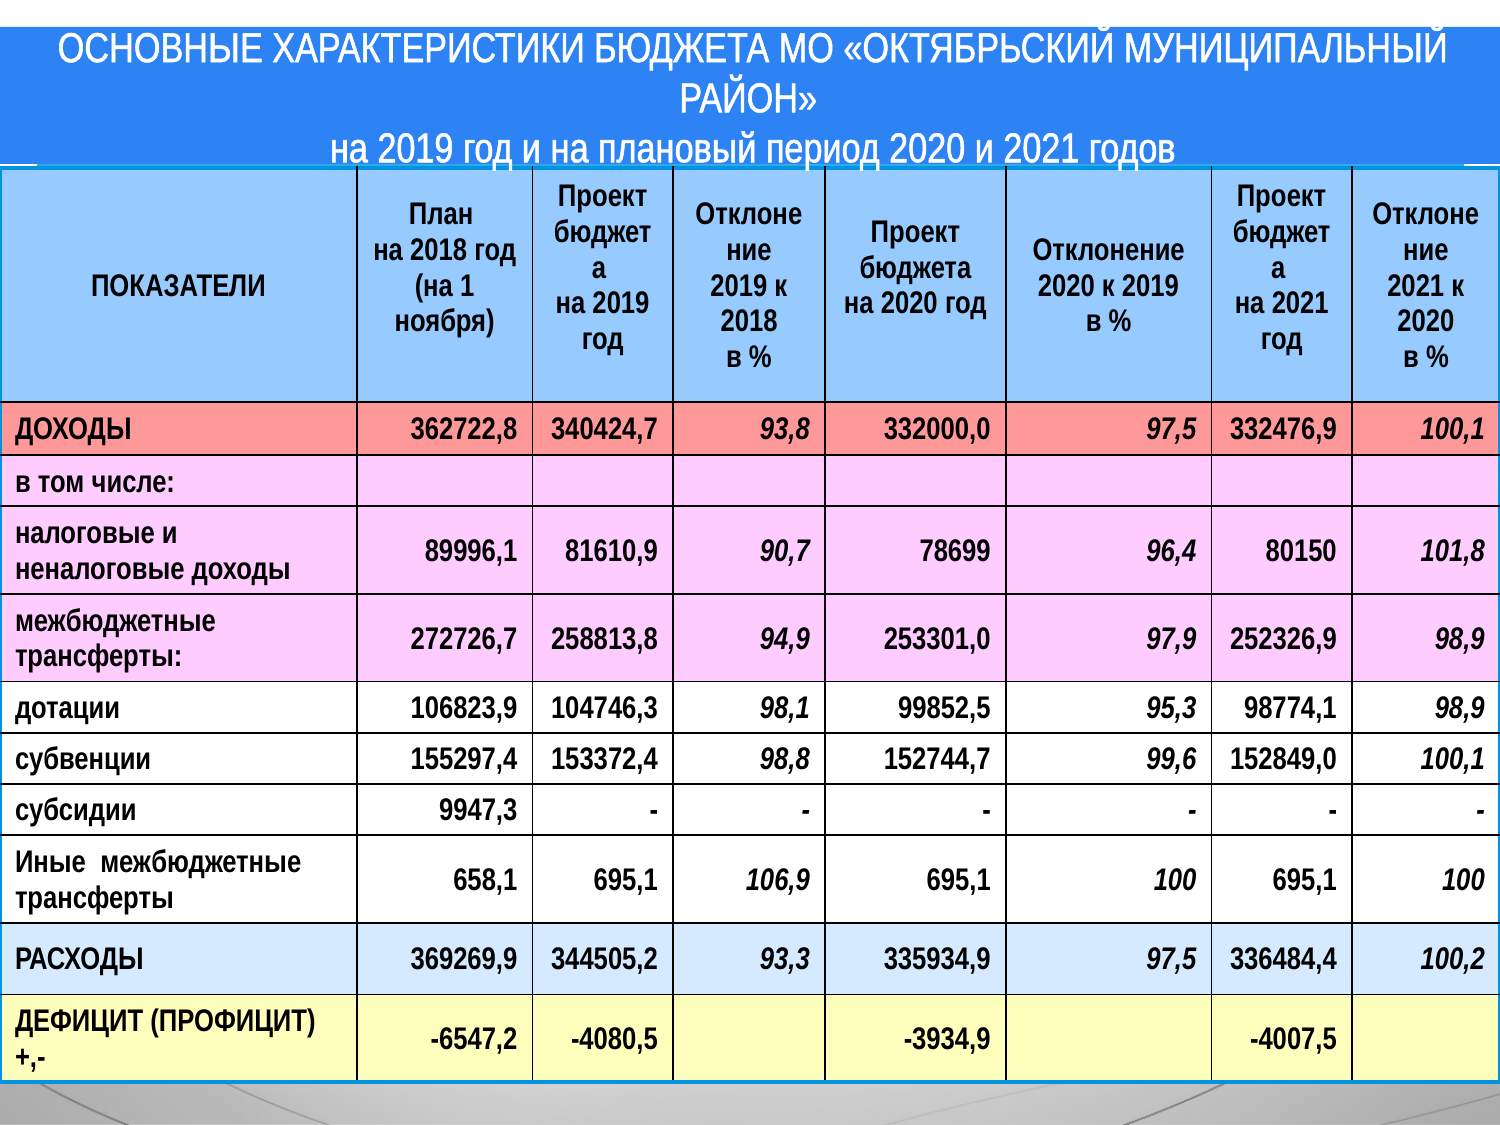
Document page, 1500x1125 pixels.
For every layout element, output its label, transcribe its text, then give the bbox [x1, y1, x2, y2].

table_cell 78699 [826, 507, 1005, 593]
table_header Отклонение 2021 к 2020 в % [1353, 170, 1498, 401]
table_cell 99852,5 [826, 682, 1005, 732]
table_cell 332000,0 [826, 403, 1005, 454]
table_cell Иные межбюджетные трансферты [2, 836, 356, 922]
table_cell 695,1 [826, 836, 1005, 922]
text_box ОСНОВНЫЕ ХАРАКТЕРИСТИКИ БЮДЖЕТА МО «ОКТЯБРЬСКИЙ МУНИЦИПАЛЬНЫЙ РАЙОН» на 2019 год и на плановый период 2020 и 2021 годов [0, 26, 1500, 164]
table_cell 98,8 [674, 734, 824, 783]
table_cell 362722,8 [358, 403, 532, 454]
table_header План на 2018 год (на 1 ноября) [358, 170, 532, 401]
table_cell -3934,9 [826, 995, 1005, 1080]
table_cell 152849,0 [1212, 734, 1351, 783]
table_cell ДЕФИЦИТ (ПРОФИЦИТ) +,- [2, 995, 356, 1080]
table_cell 89996,1 [358, 507, 532, 593]
table_cell 695,1 [1212, 836, 1351, 922]
table_cell 340424,7 [533, 403, 672, 454]
table_cell 100,1 [1353, 403, 1498, 454]
table_cell 97,5 [1007, 924, 1211, 994]
table_cell в том числе: [2, 456, 356, 505]
table_cell 335934,9 [826, 924, 1005, 994]
table_cell 252326,9 [1212, 595, 1351, 681]
table_cell 94,9 [674, 595, 824, 681]
table_cell 106,9 [674, 836, 824, 922]
table_cell [1353, 995, 1498, 1080]
table_cell - [826, 785, 1005, 834]
table_cell субвенции [2, 734, 356, 783]
table_cell 152744,7 [826, 734, 1005, 783]
table_cell - [1353, 785, 1498, 834]
table_cell [1353, 456, 1498, 505]
table_cell 93,8 [674, 403, 824, 454]
table_header Проект бюджета на 2020 год [826, 170, 1005, 401]
table_cell дотации [2, 682, 356, 732]
table_cell -4007,5 [1212, 995, 1351, 1080]
table_cell [1007, 995, 1211, 1080]
table_cell 100 [1007, 836, 1211, 922]
table_cell 258813,8 [533, 595, 672, 681]
table_cell - [1007, 785, 1211, 834]
table_cell 695,1 [533, 836, 672, 922]
table_cell 658,1 [358, 836, 532, 922]
table_cell ДОХОДЫ [2, 403, 356, 454]
table_cell [358, 456, 532, 505]
table_cell 98774,1 [1212, 682, 1351, 732]
table_cell 100,1 [1353, 734, 1498, 783]
table_cell 369269,9 [358, 924, 532, 994]
table_header Проект бюджета на 2019 год [533, 170, 672, 401]
table_cell 100 [1353, 836, 1498, 922]
table_cell 95,3 [1007, 682, 1211, 732]
table_cell [674, 995, 824, 1080]
table_cell 100,2 [1353, 924, 1498, 994]
table_header Отклонение 2020 к 2019 в % [1007, 170, 1211, 401]
table_cell 101,8 [1353, 507, 1498, 593]
table_cell 97,9 [1007, 595, 1211, 681]
table_header Проект бюджета на 2021 год [1212, 170, 1351, 401]
table_cell -6547,2 [358, 995, 532, 1080]
table_cell 106823,9 [358, 682, 532, 732]
table_cell 332476,9 [1212, 403, 1351, 454]
table_cell [1007, 456, 1211, 505]
table_header Отклонение 2019 к 2018 в % [674, 170, 824, 401]
table_cell 336484,4 [1212, 924, 1351, 994]
table_cell РАСХОДЫ [2, 924, 356, 994]
table_cell -4080,5 [533, 995, 672, 1080]
table_header ПОКАЗАТЕЛИ [2, 170, 356, 401]
table_cell 9947,3 [358, 785, 532, 834]
table_cell 99,6 [1007, 734, 1211, 783]
table_cell 272726,7 [358, 595, 532, 681]
table_cell 155297,4 [358, 734, 532, 783]
table_cell 344505,2 [533, 924, 672, 994]
table_cell [533, 456, 672, 505]
table_cell - [1212, 785, 1351, 834]
table_cell налоговые и неналоговые доходы [2, 507, 356, 593]
table_cell 253301,0 [826, 595, 1005, 681]
table_cell [674, 456, 824, 505]
table_cell 97,5 [1007, 403, 1211, 454]
table_cell - [533, 785, 672, 834]
table_cell 90,7 [674, 507, 824, 593]
table_cell 96,4 [1007, 507, 1211, 593]
table_cell субсидии [2, 785, 356, 834]
table_cell [1212, 456, 1351, 505]
table_cell 104746,3 [533, 682, 672, 732]
text_box [1415, 1070, 1494, 1124]
table_cell - [674, 785, 824, 834]
table_cell [826, 456, 1005, 505]
table_cell 98,9 [1353, 595, 1498, 681]
table_cell 98,9 [1353, 682, 1498, 732]
table_cell межбюджетные трансферты: [2, 595, 356, 681]
table_cell 93,3 [674, 924, 824, 994]
table_cell 80150 [1212, 507, 1351, 593]
table_cell 98,1 [674, 682, 824, 732]
table_cell 153372,4 [533, 734, 672, 783]
table_cell 81610,9 [533, 507, 672, 593]
